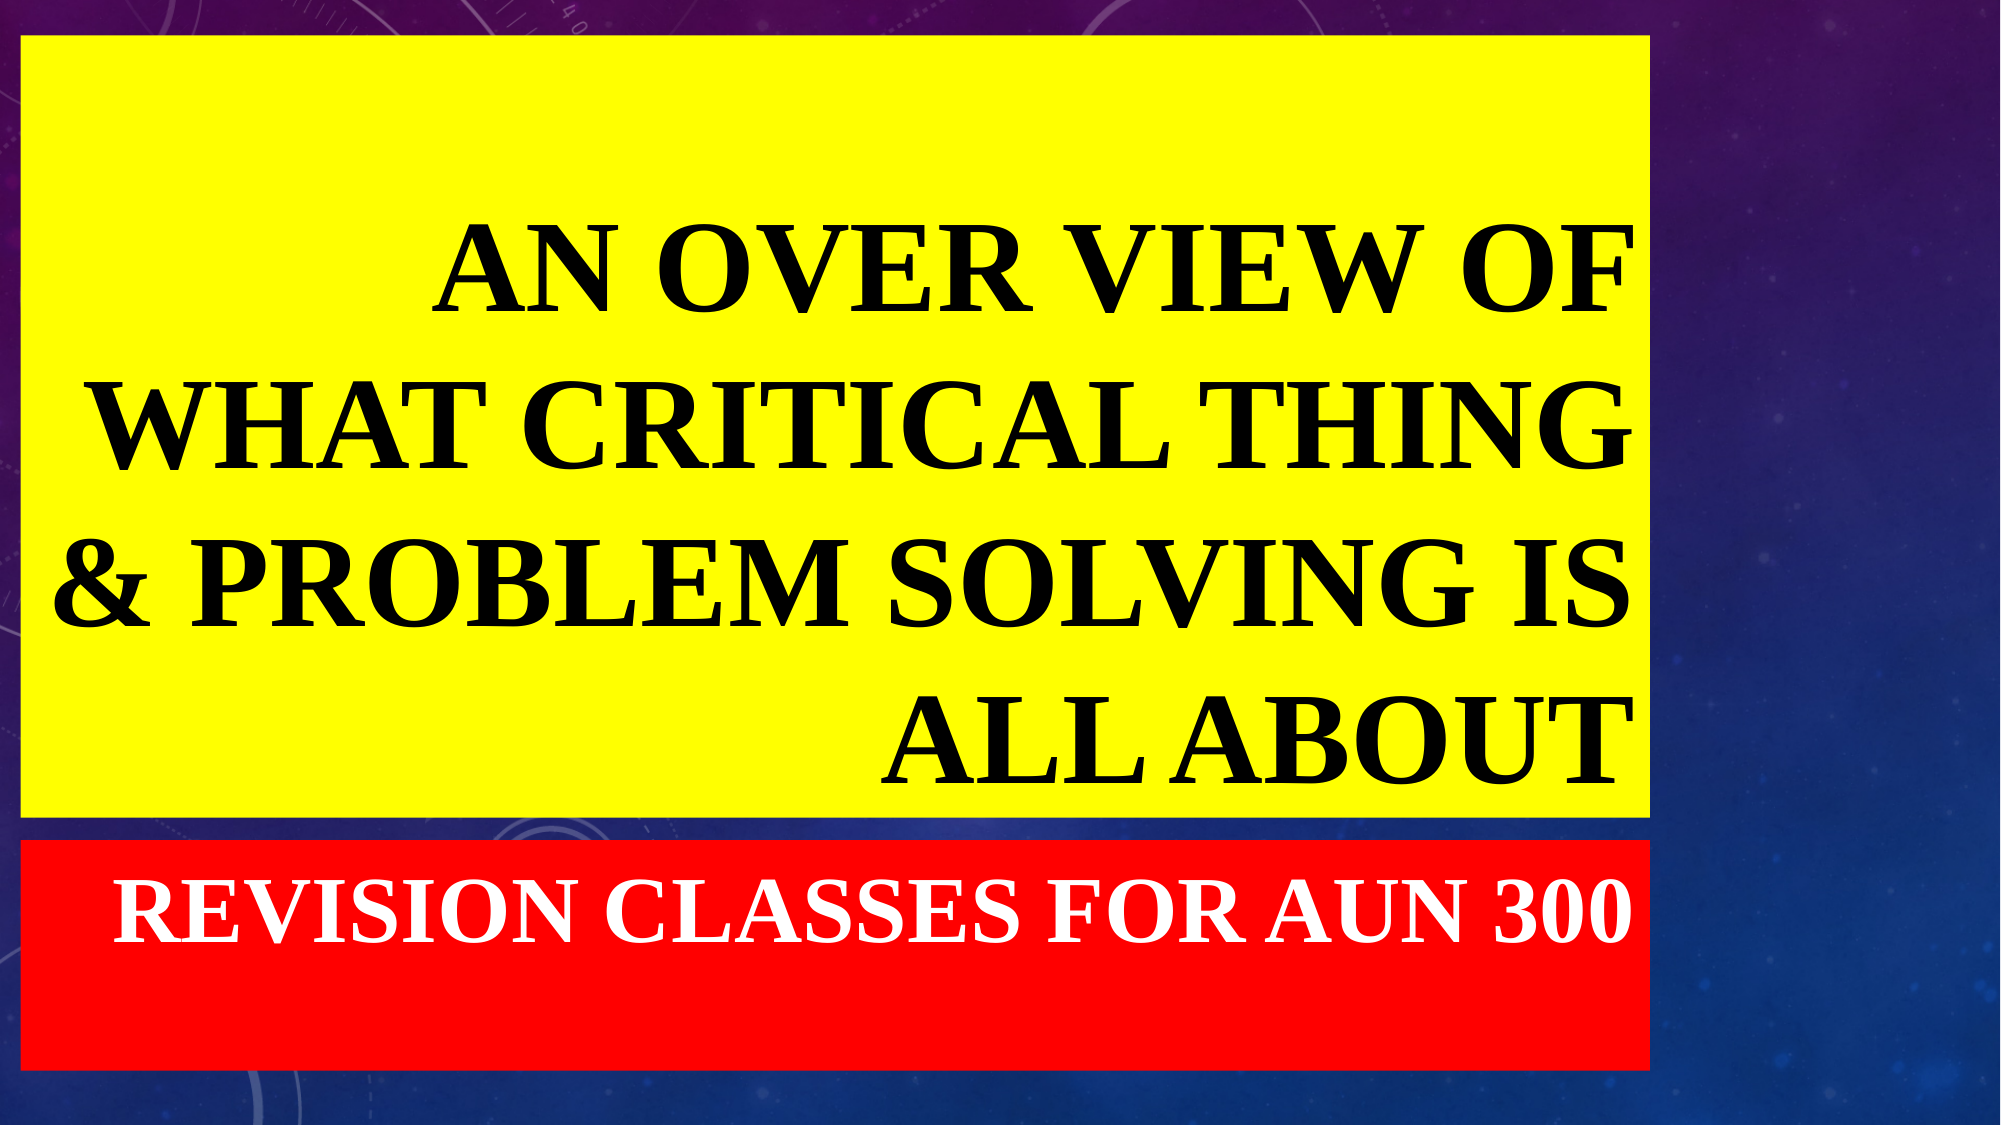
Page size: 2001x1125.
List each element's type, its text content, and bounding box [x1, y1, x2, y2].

picture [0, 0, 2001, 1125]
subtitle Revision classes for AUN 300 [20, 840, 1650, 1071]
title An over view of what critical thing & problem solving is all about [20, 35, 1650, 818]
